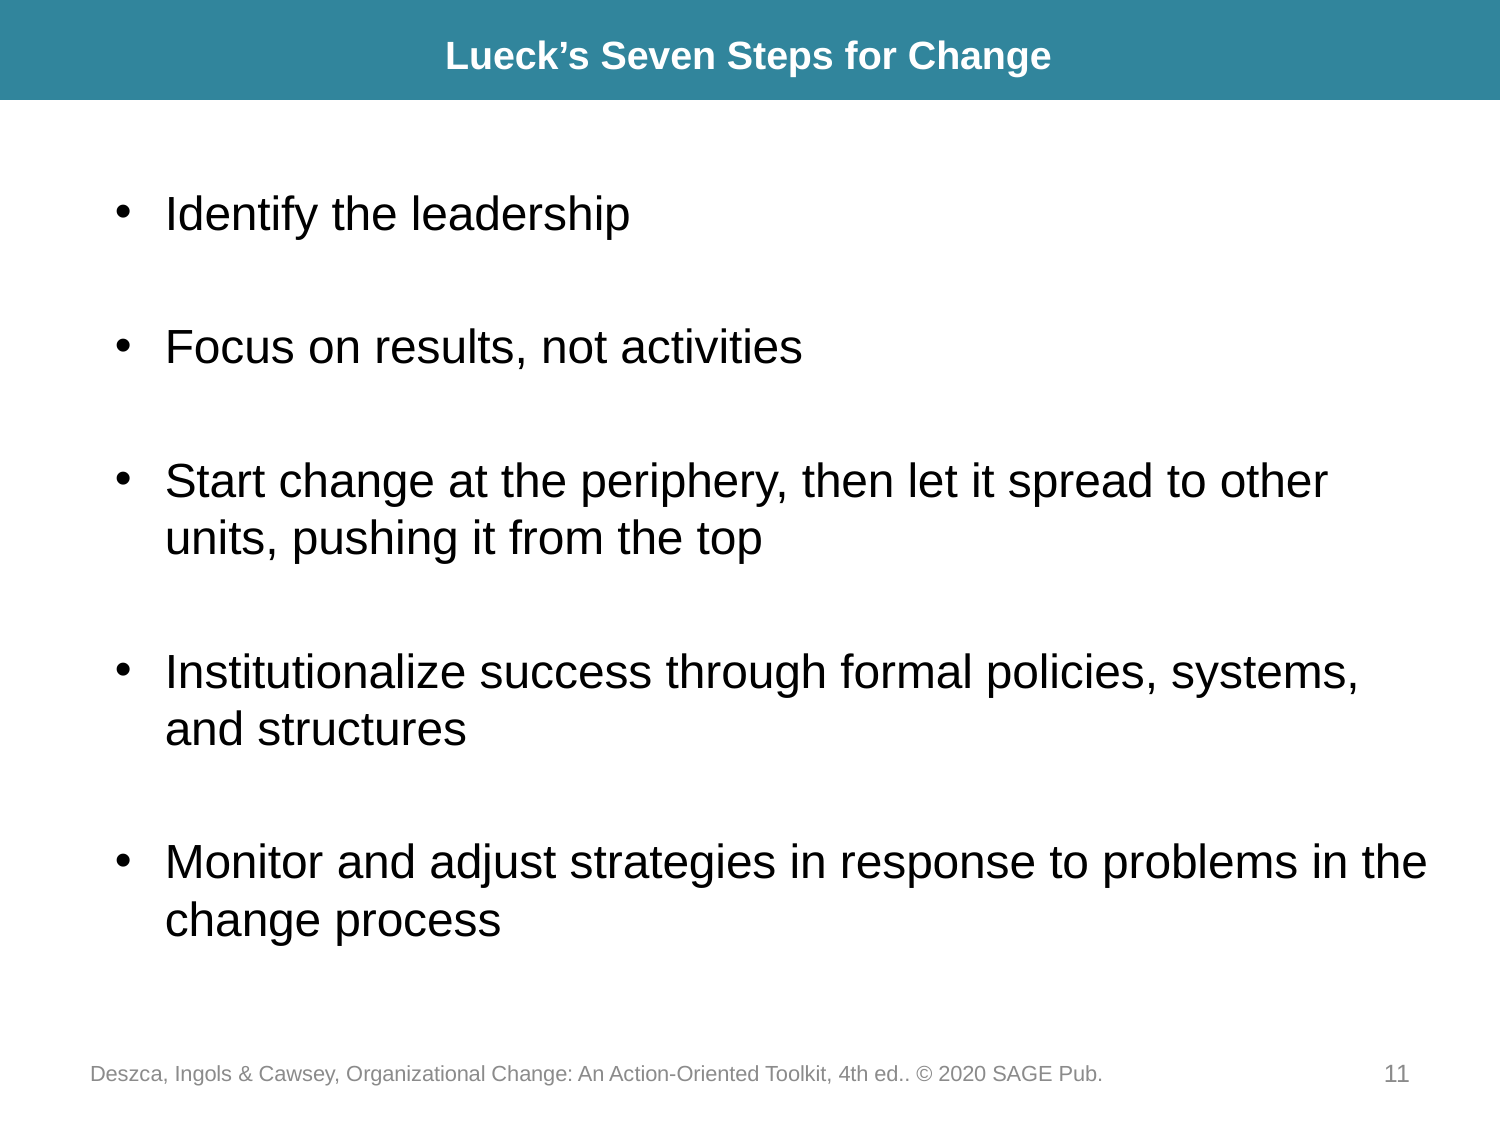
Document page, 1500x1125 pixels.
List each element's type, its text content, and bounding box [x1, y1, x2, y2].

list Identify the leadership Focus on results, not activities Start change at the periphery, then let it spread to other units, pushing it from the top Institutionalize success through formal policies, systems, and structures Monitor and adjust strategies in response to problems in the change process [99, 174, 1450, 963]
footer Deszca, Ingols & Cawsey, Organizational Change: An Action-Oriented Toolkit, 4th ed.. © 2020 SAGE Pub. [75, 1042, 1313, 1103]
slide_number 11 [1350, 1042, 1425, 1103]
title Lueck’s Seven Steps for Change [73, 22, 1424, 85]
